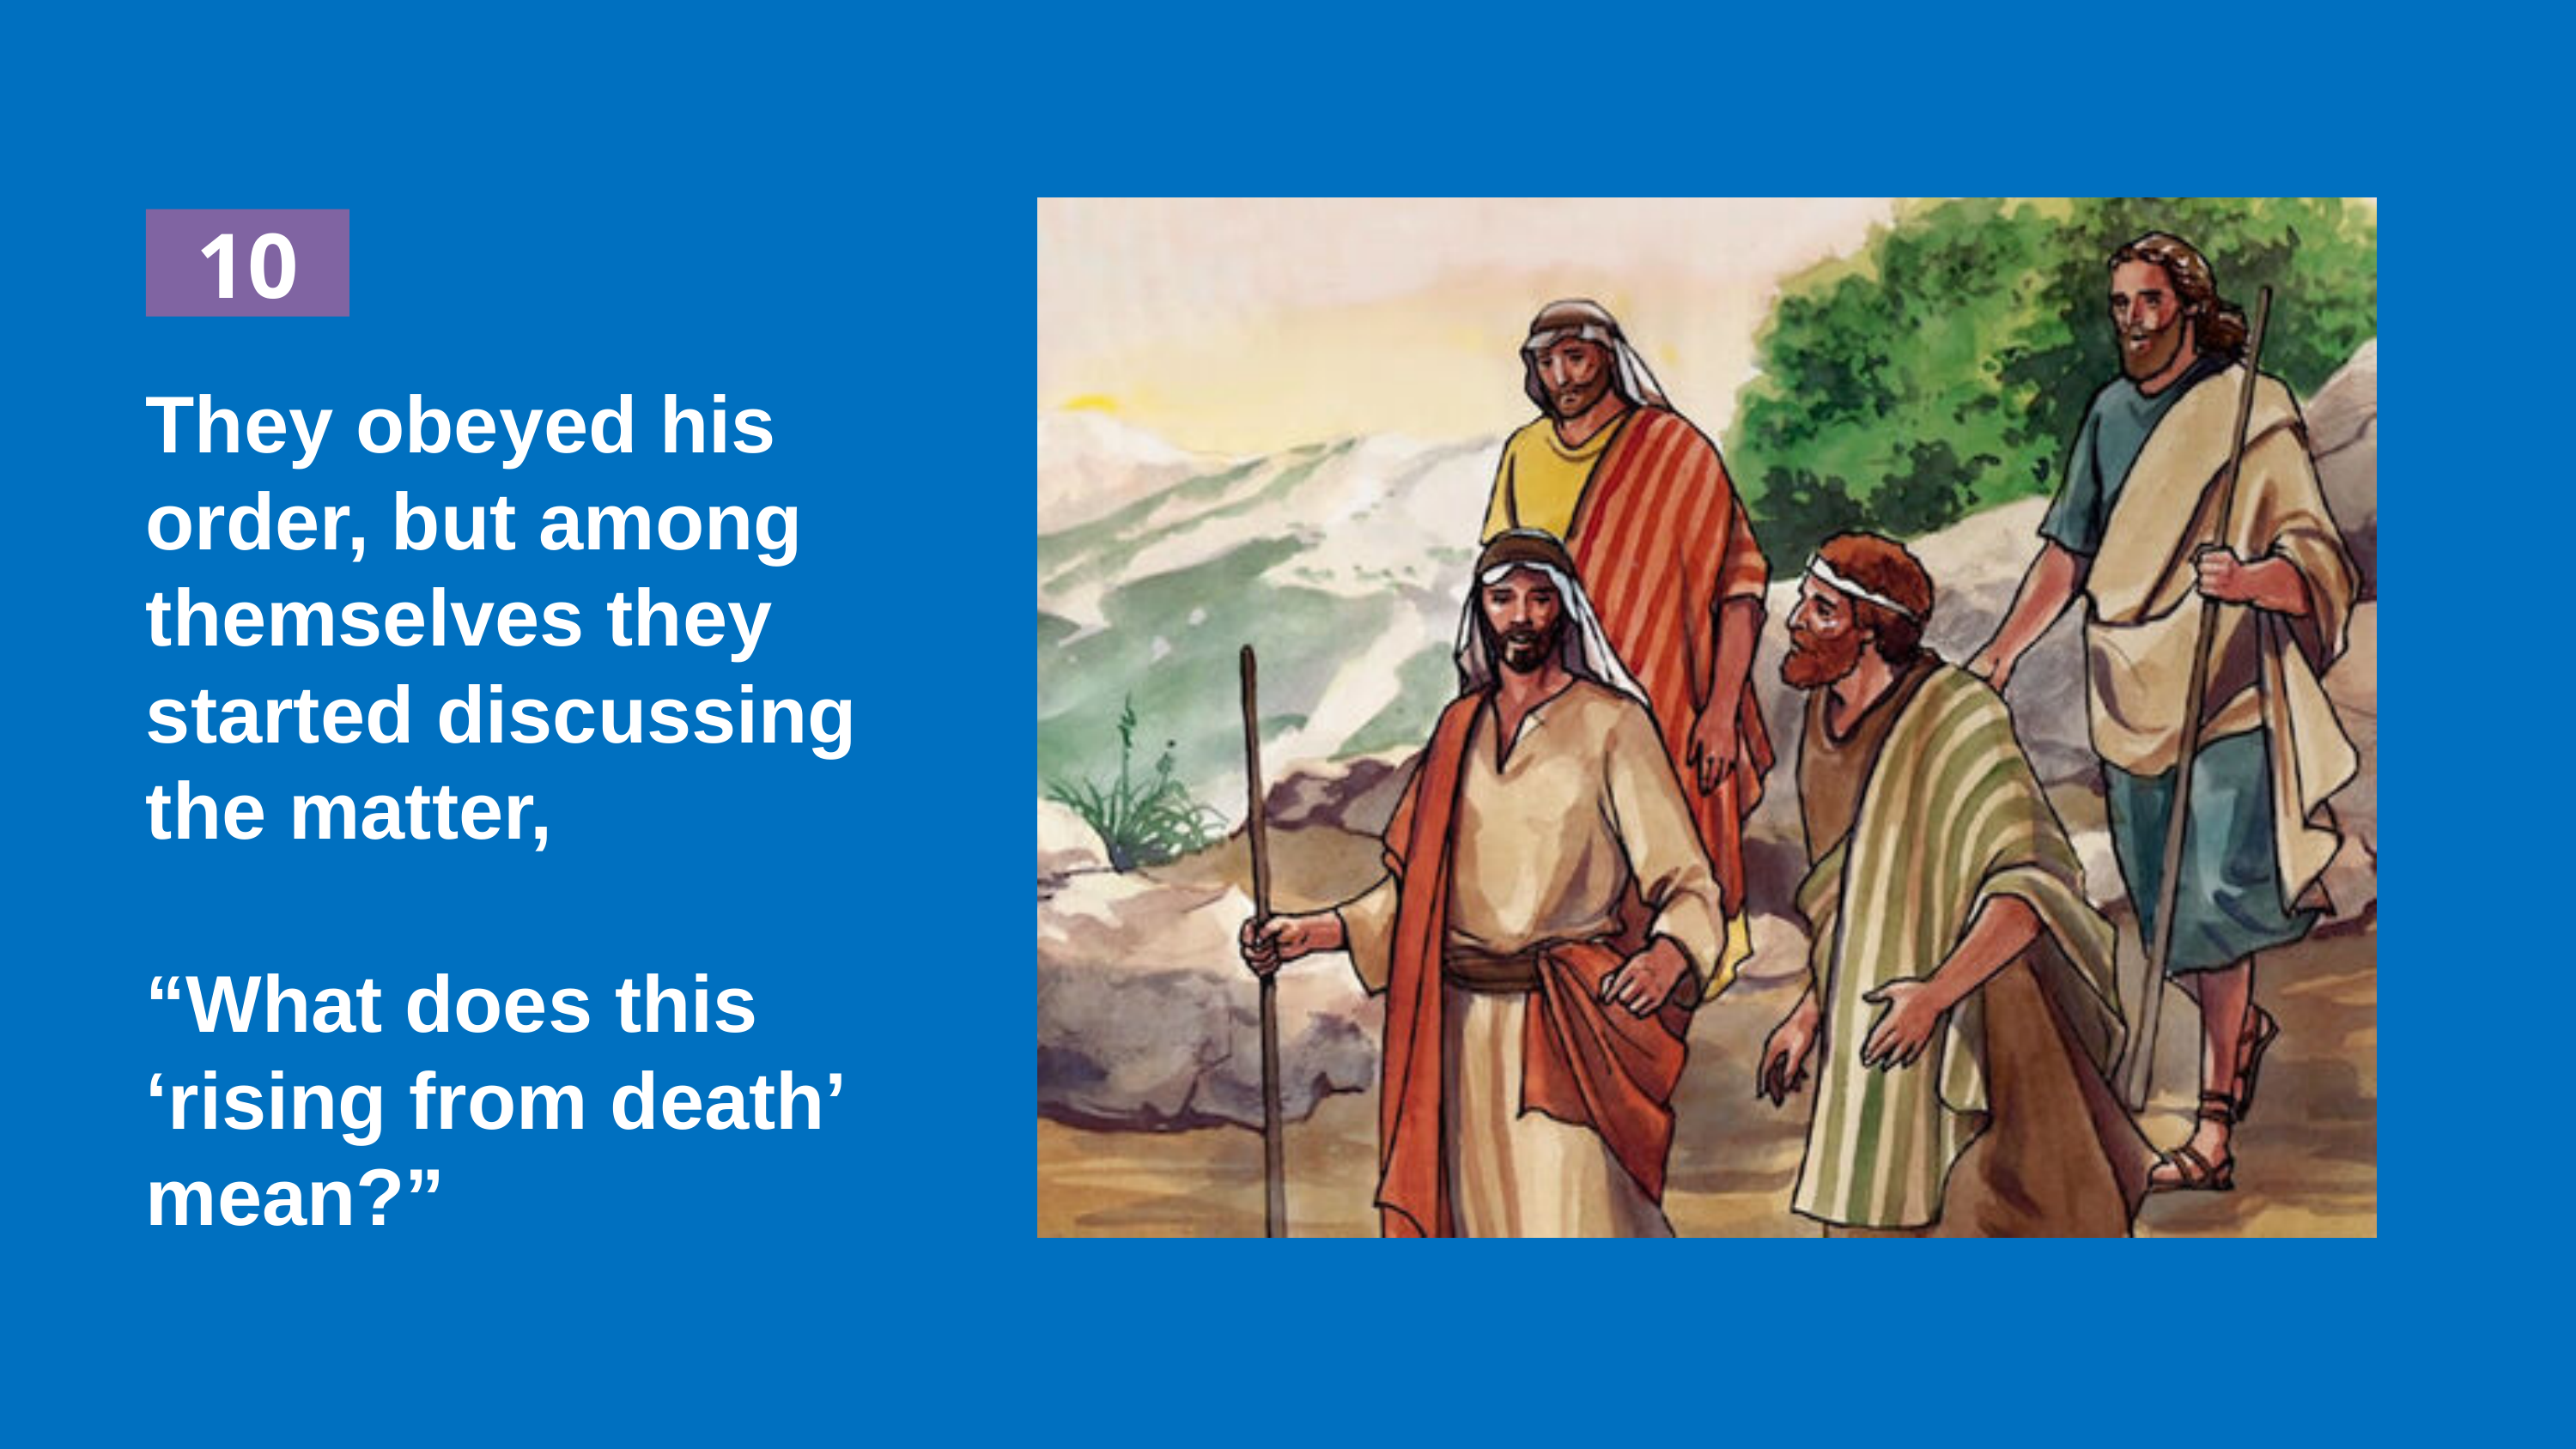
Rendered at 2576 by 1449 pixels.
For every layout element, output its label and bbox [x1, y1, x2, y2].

picture [1036, 197, 2378, 1239]
text_box [145, 209, 978, 1251]
